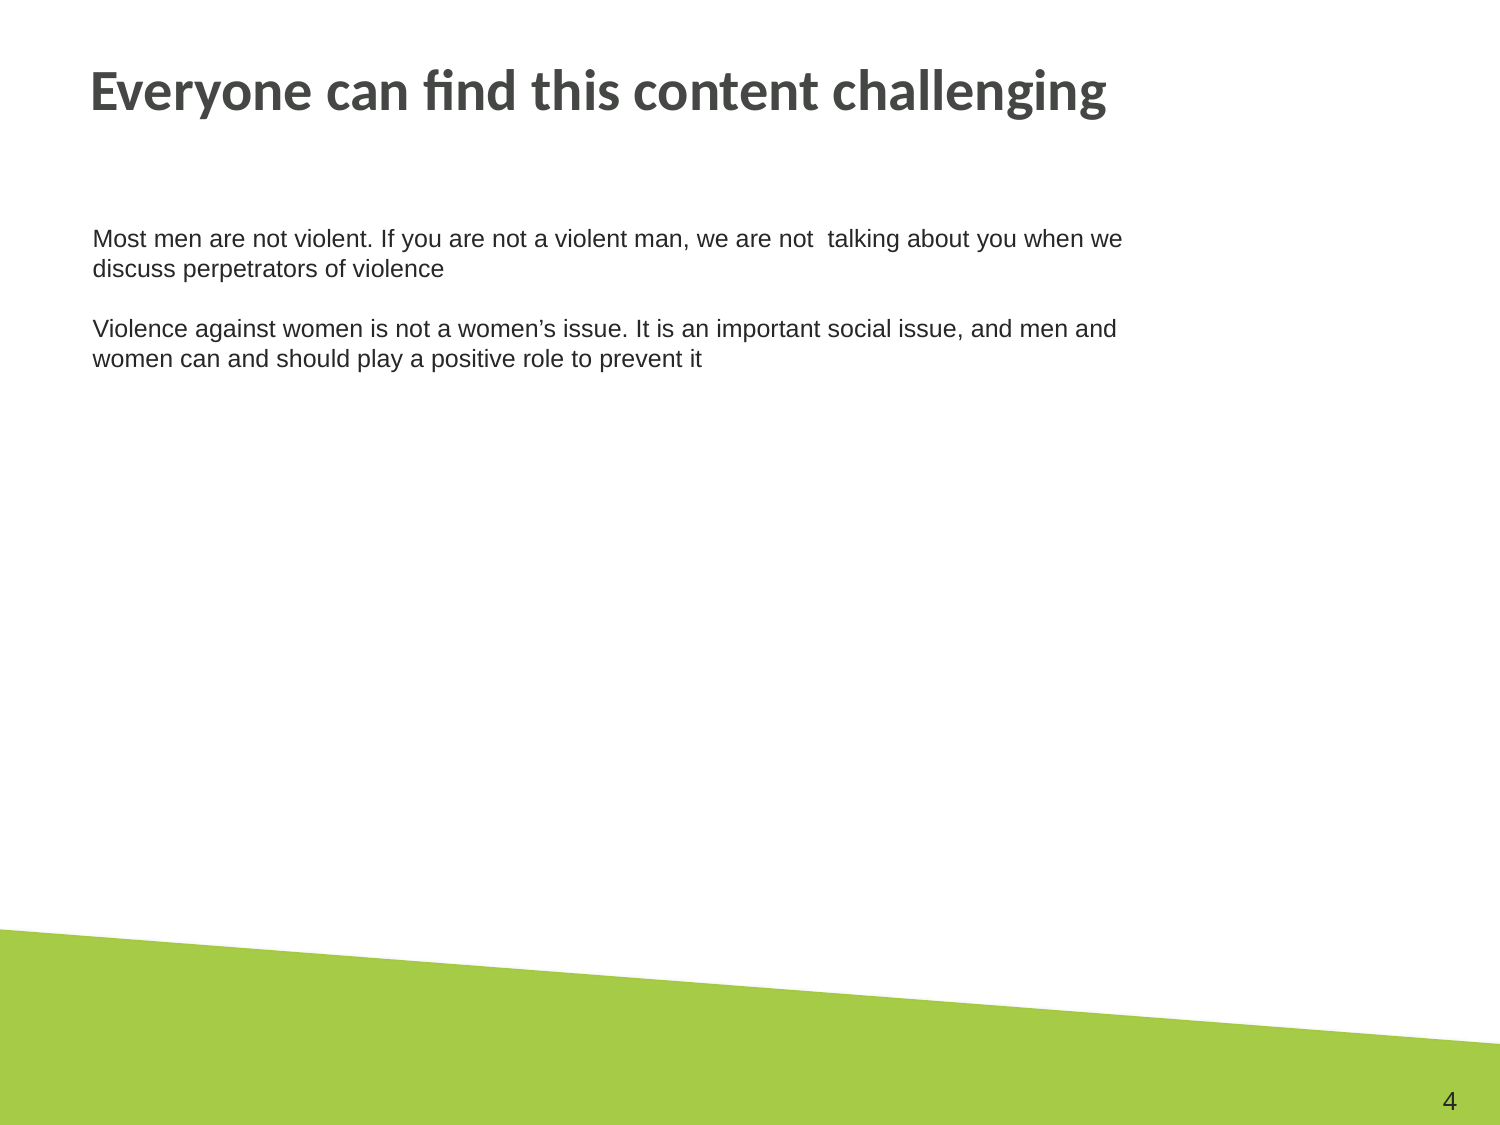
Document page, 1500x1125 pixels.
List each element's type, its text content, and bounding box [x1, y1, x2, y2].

title Everyone can find this content challenging [75, 45, 1425, 175]
list Most men are not violent. If you are not a violent man, we are not talking about you when we discuss perpetrators of violence Violence against women is not a women’s issue. It is an important social issue, and men and women can and should play a positive role to prevent it [75, 214, 1185, 917]
slide_number 4 [1400, 1077, 1500, 1125]
